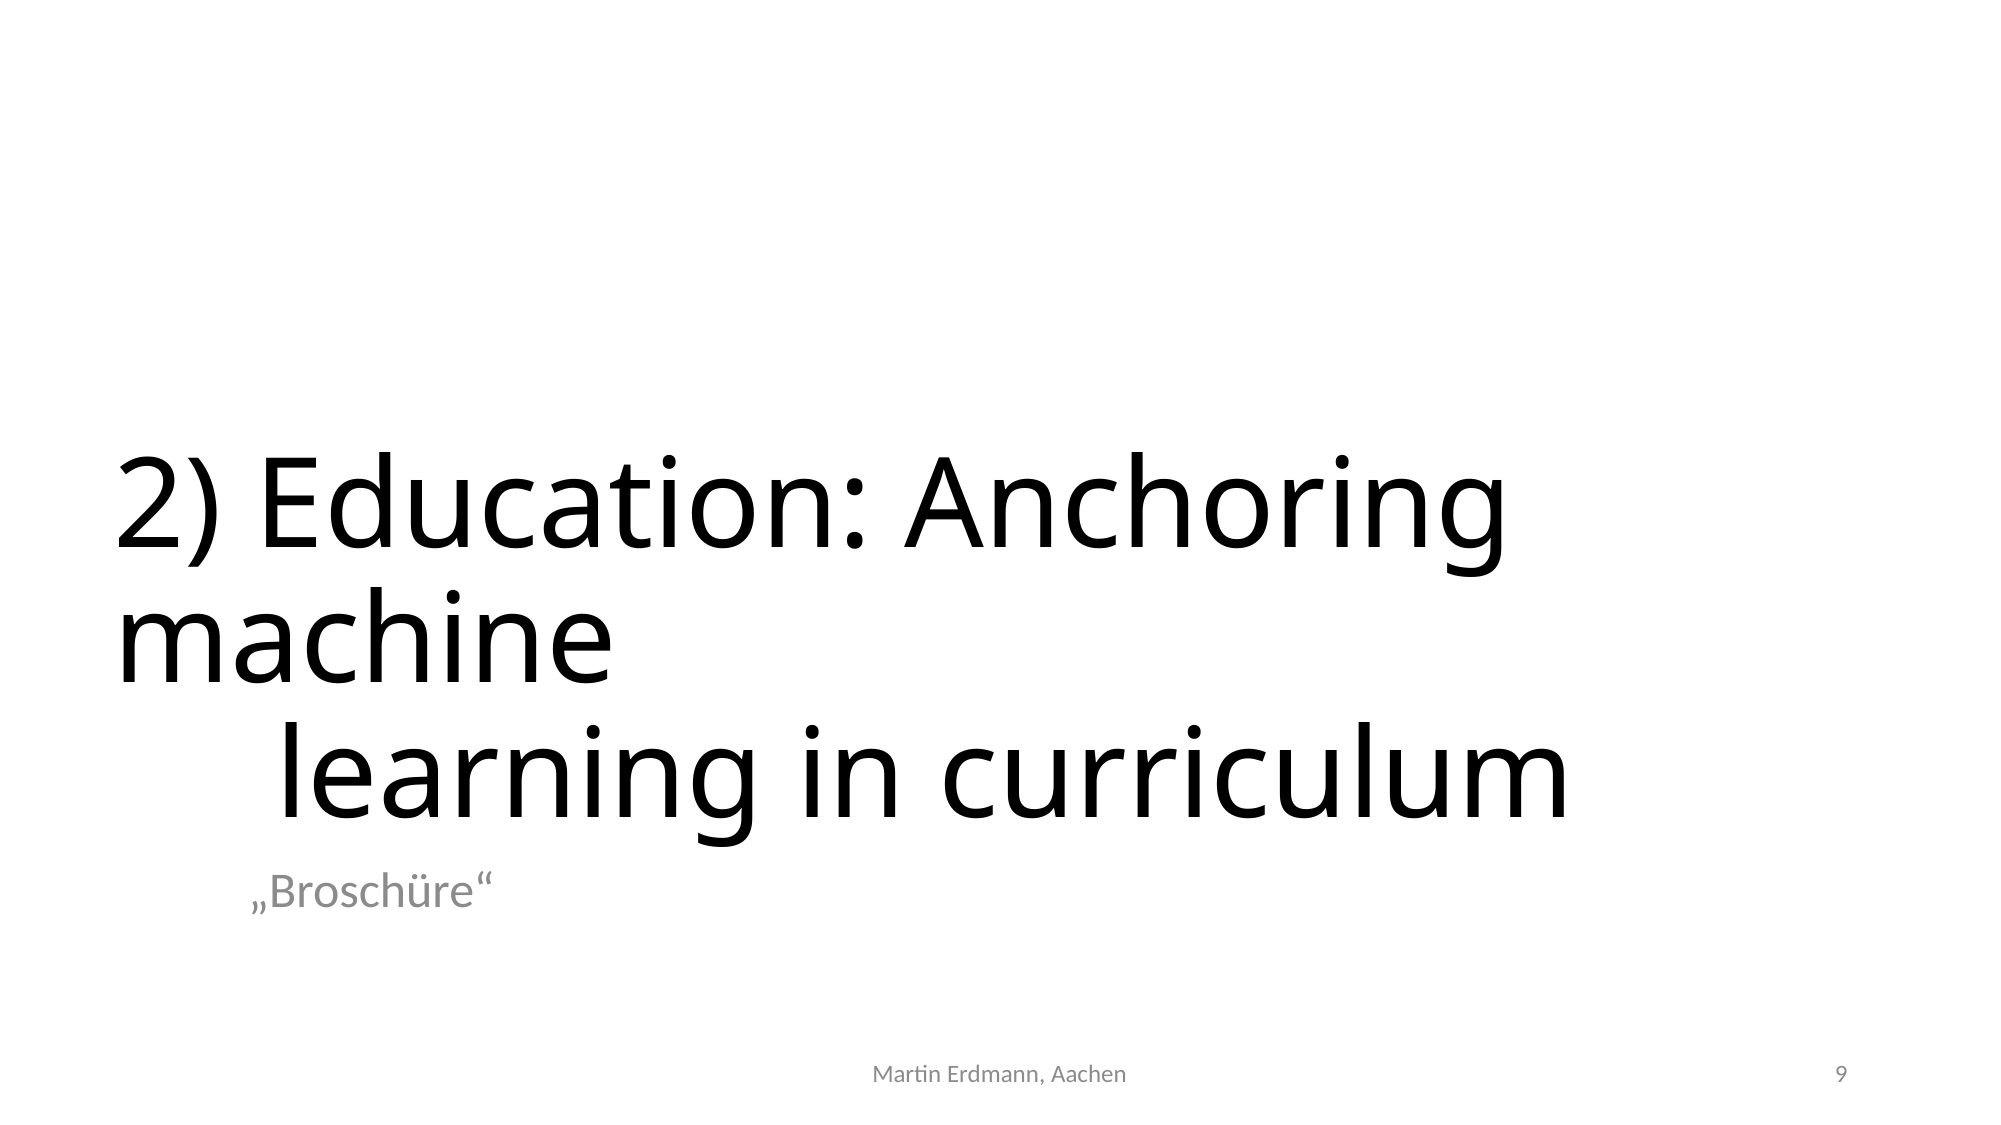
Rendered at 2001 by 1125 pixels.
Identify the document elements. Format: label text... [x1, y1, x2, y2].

footer Martin Erdmann, Aachen [662, 1042, 1338, 1103]
list „Broschüre“ [98, 856, 1824, 1103]
title 2) Education: Anchoring machine learning in curriculum [98, 384, 1824, 852]
slide_number 9 [1412, 1042, 1863, 1103]
